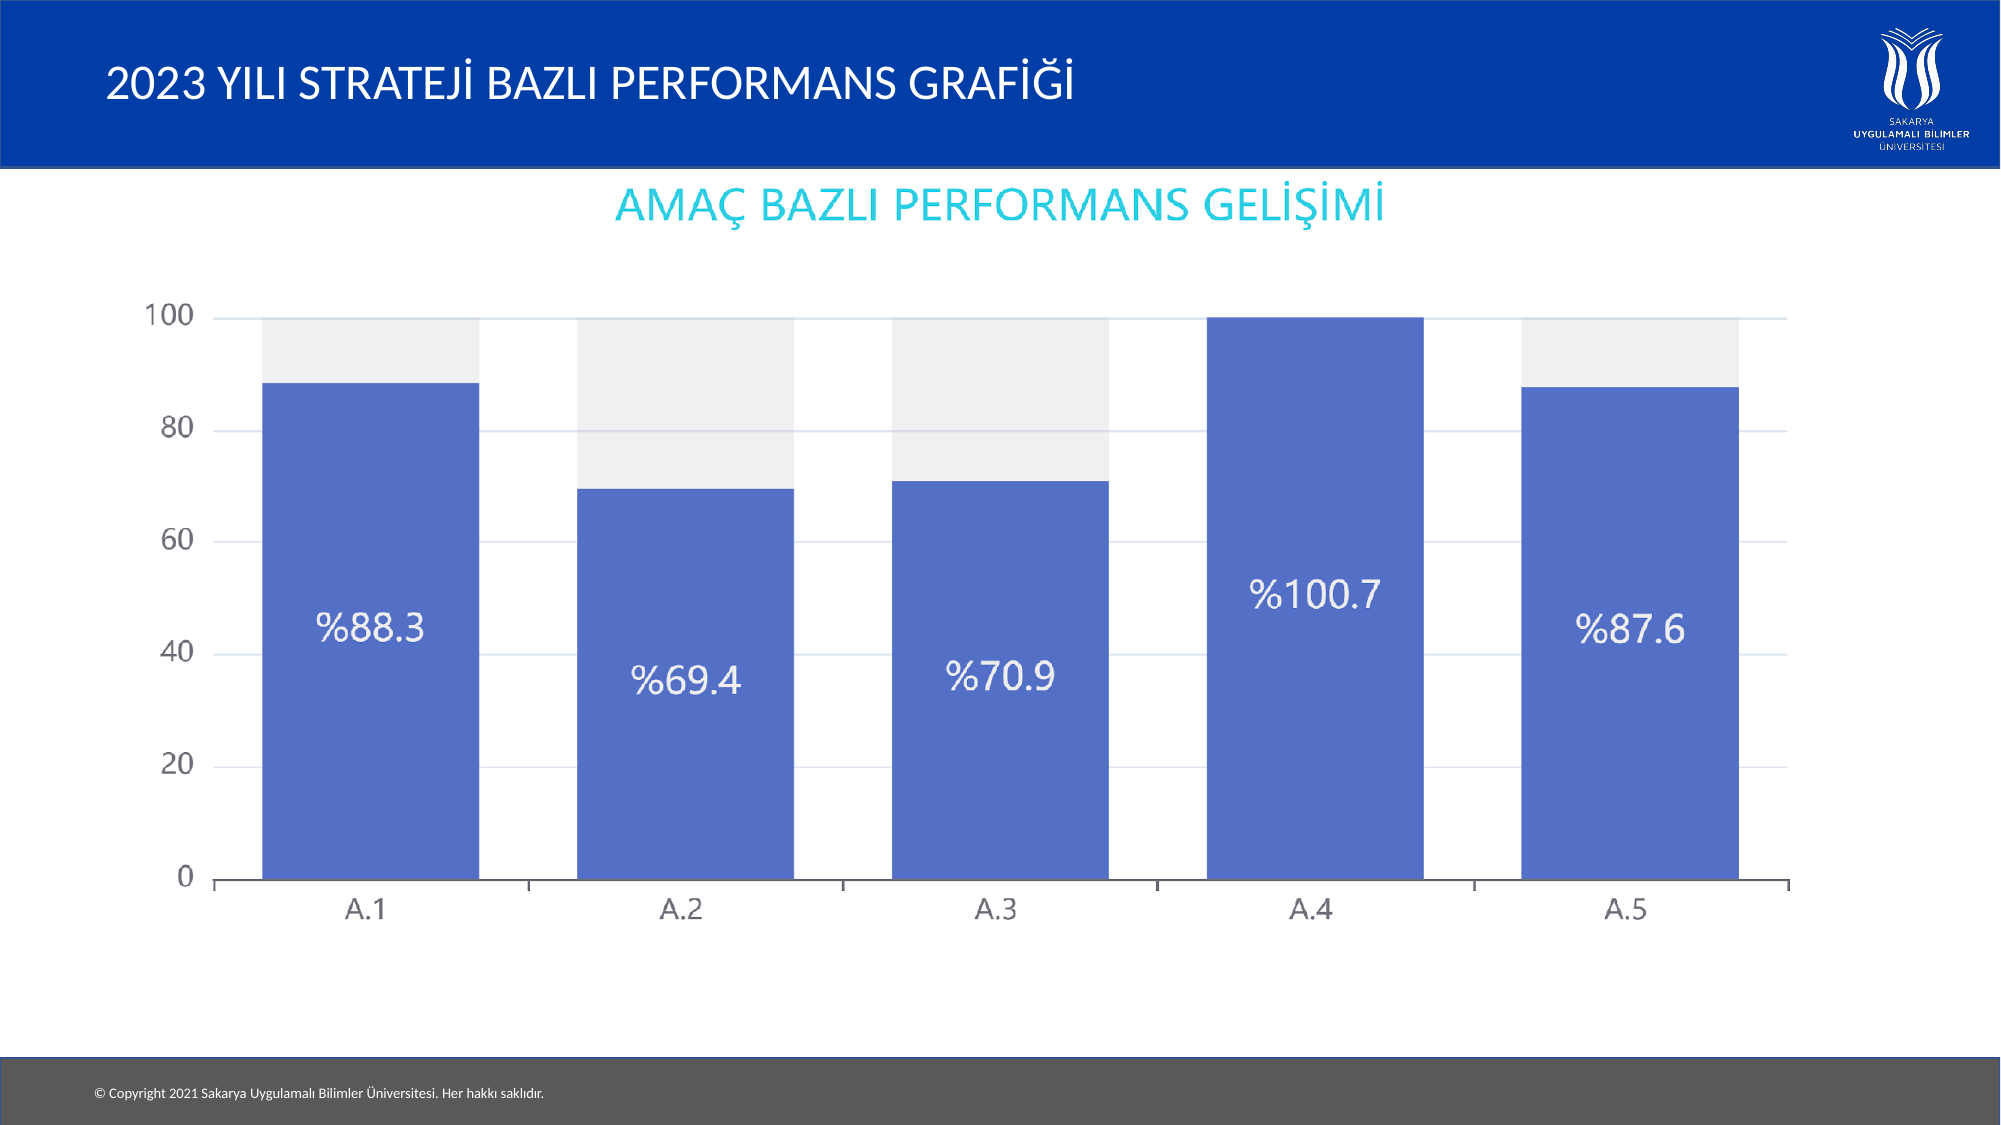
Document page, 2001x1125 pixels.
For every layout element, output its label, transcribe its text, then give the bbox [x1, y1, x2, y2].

title 2023 YILI STRATEJİ BAZLI PERFORMANS GRAFİĞİ [78, 29, 1734, 139]
picture [1854, 28, 1969, 150]
picture [15, 176, 1985, 1043]
